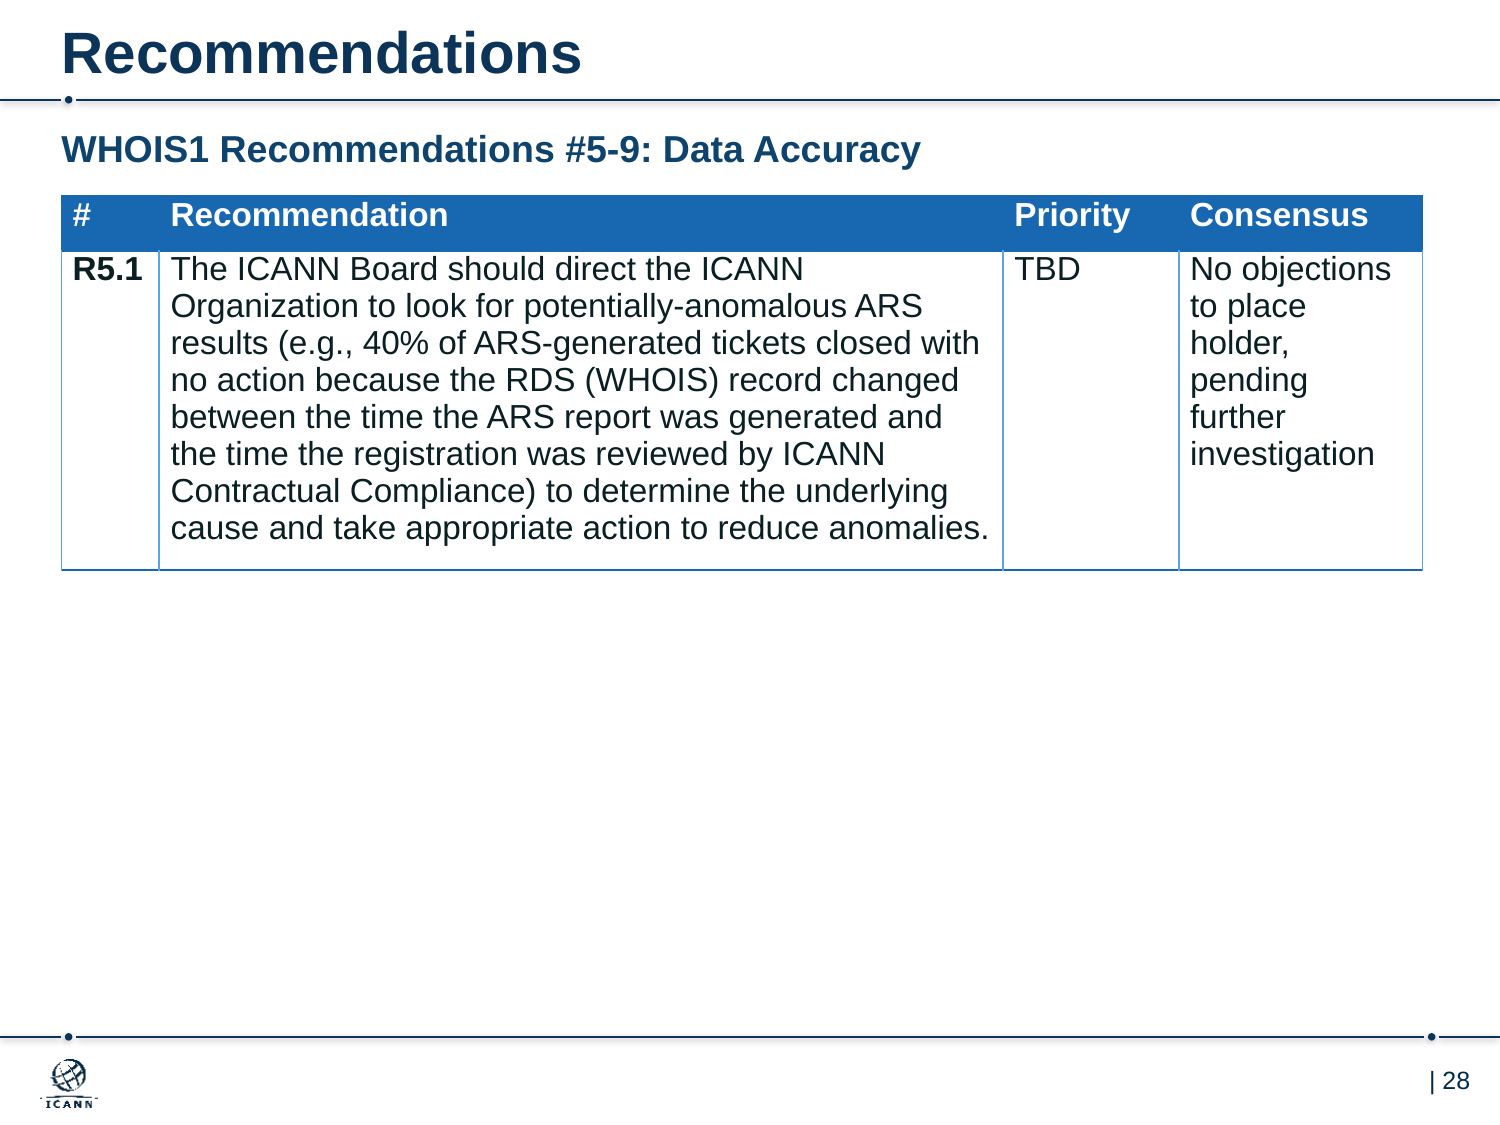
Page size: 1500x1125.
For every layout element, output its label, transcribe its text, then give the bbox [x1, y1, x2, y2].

table_header # [62, 197, 159, 250]
table_cell TBD [1004, 252, 1178, 569]
table_cell The ICANN Board should direct the ICANN Organization to look for potentially-anomalous ARS results (e.g., 40% of ARS-generated tickets closed with no action because the RDS (WHOIS) record changed between the time the ARS report was generated and the time the registration was reviewed by ICANN Contractual Compliance) to determine the underlying cause and take appropriate action to reduce anomalies. [160, 252, 1002, 569]
table_cell No objections to place holder, pending further investigation [1180, 252, 1422, 569]
table_header Priority [1003, 197, 1179, 250]
picture [38, 1059, 100, 1108]
title Recommendations [61, 7, 1376, 82]
text_box WHOIS1 Recommendations #5-9: Data Accuracy [61, 125, 1477, 306]
table_cell R5.1 [62, 252, 158, 569]
table_header Consensus [1179, 197, 1422, 250]
table_header Recommendation [159, 197, 1003, 250]
